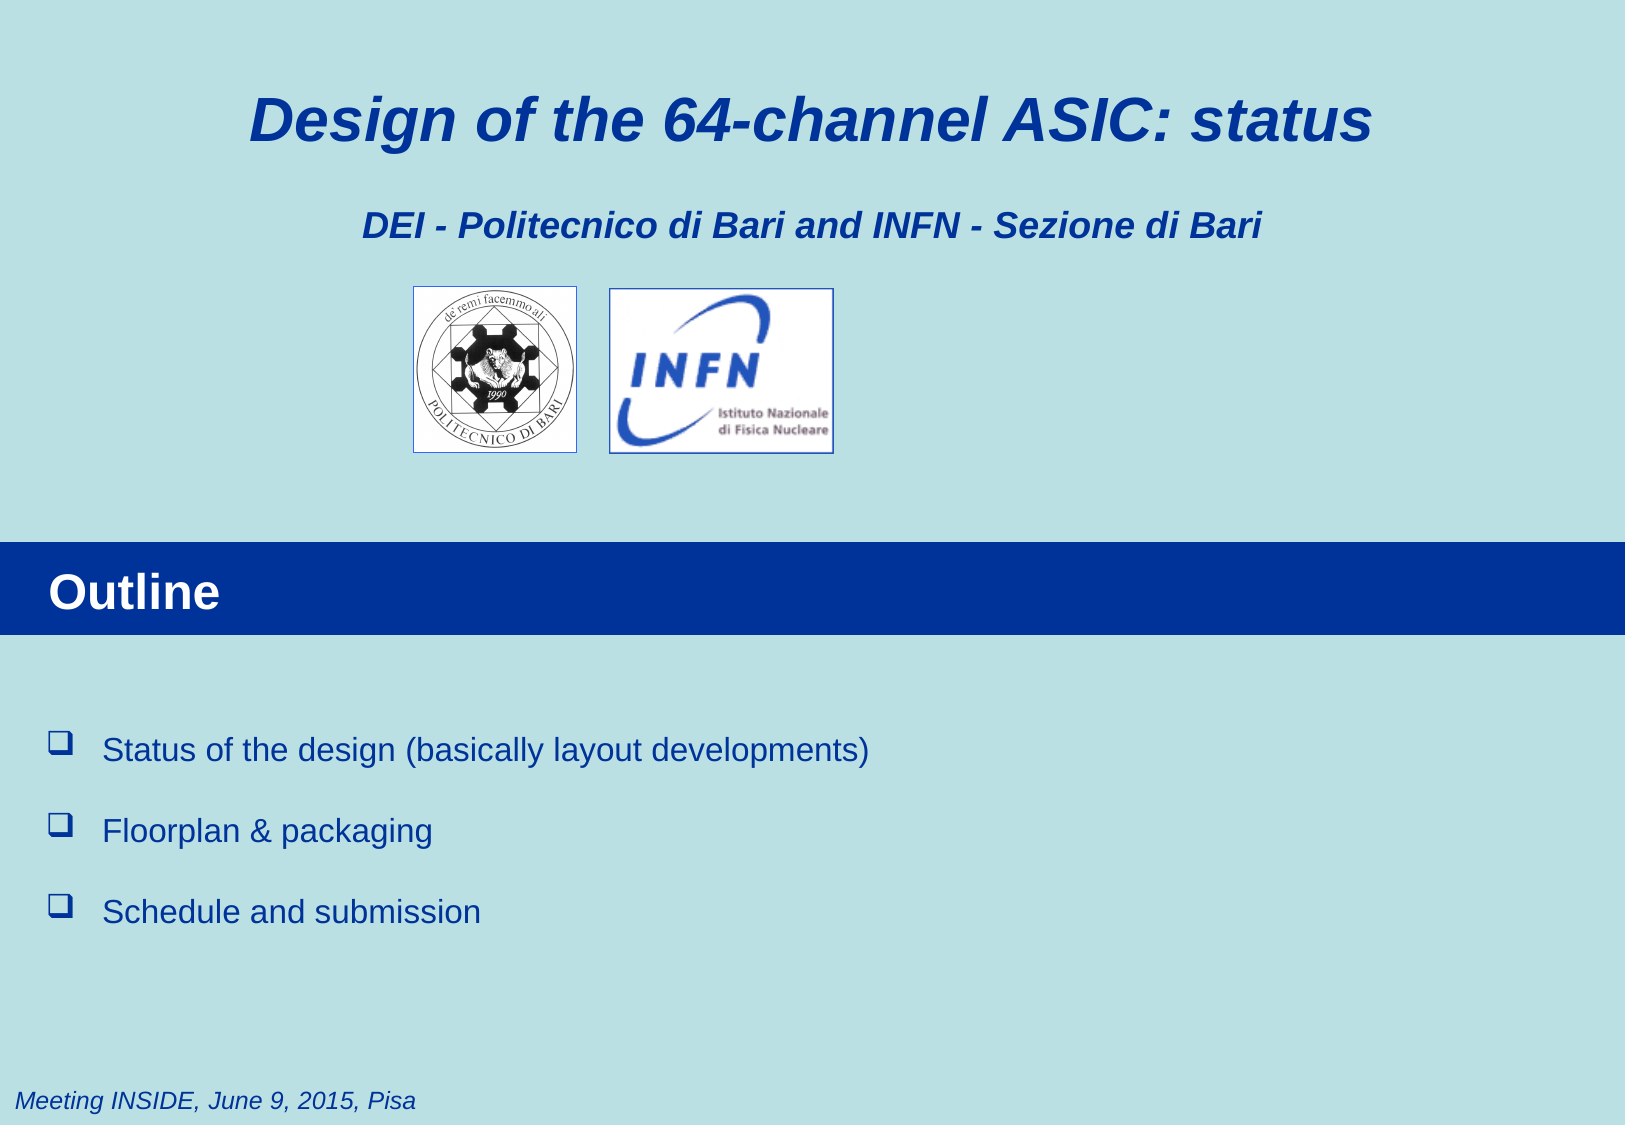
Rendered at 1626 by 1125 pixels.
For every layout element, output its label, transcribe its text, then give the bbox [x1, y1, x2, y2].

picture [413, 286, 577, 453]
text_box Status of the design (basically layout developments) Floorplan & packaging Schedule and submission [0, 688, 1625, 954]
text_box Design of the 64-channel ASIC: status DEI - Politecnico di Bari and INFN - Sezione di Bari [0, 62, 1625, 382]
text_box Meeting INSIDE, June 9, 2015, Pisa [0, 1077, 987, 1122]
picture [608, 287, 834, 454]
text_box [0, 541, 1625, 636]
